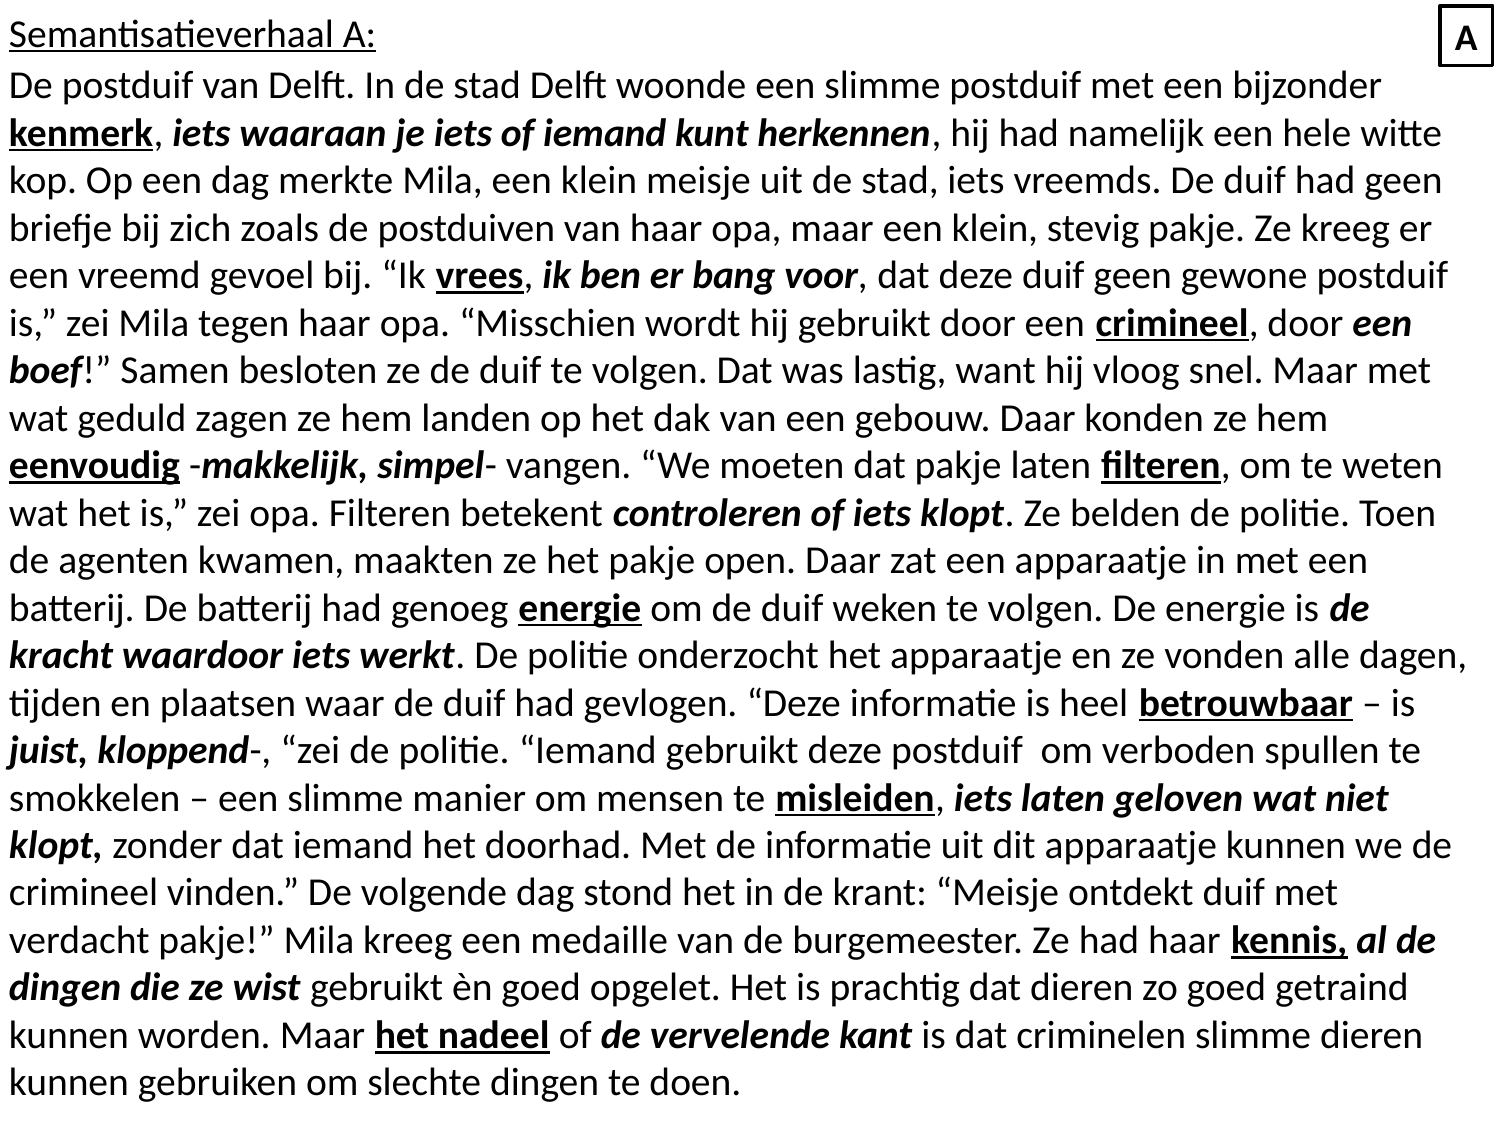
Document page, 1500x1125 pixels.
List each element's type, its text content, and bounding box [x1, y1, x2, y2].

text_box A [1440, 5, 1493, 66]
list Semantisatieverhaal A: De postduif van Delft. In de stad Delft woonde een slimme postduif met een bijzonder kenmerk, iets waaraan je iets of iemand kunt herkennen, hij had namelijk een hele witte kop. Op een dag merkte Mila, een klein meisje uit de stad, iets vreemds. De duif had geen briefje bij zich zoals de postduiven van haar opa, maar een klein, stevig pakje. Ze kreeg er een vreemd gevoel bij. “Ik vrees, ik ben er bang voor, dat deze duif geen gewone postduif is,” zei Mila tegen haar opa. “Misschien wordt hij gebruikt door een crimineel, door een boef!” Samen besloten ze de duif te volgen. Dat was lastig, want hij vloog snel. Maar met wat geduld zagen ze hem landen op het dak van een gebouw. Daar konden ze hem eenvoudig -makkelijk, simpel- vangen. “We moeten dat pakje laten filteren, om te weten wat het is,” zei opa. Filteren betekent controleren of iets klopt. Ze belden de politie. Toen de agenten kwamen, maakten ze het pakje open. Daar zat een apparaatje in met een batterij. De batterij had genoeg energie om de duif weken te volgen. De energie is de kracht waardoor iets werkt. De politie onderzocht het apparaatje en ze vonden alle dagen, tijden en plaatsen waar de duif had gevlogen. “Deze informatie is heel betrouwbaar – is juist, kloppend-, “zei de politie. “Iemand gebruikt deze postduif om verboden spullen te smokkelen – een slimme manier om mensen te misleiden, iets laten geloven wat niet klopt, zonder dat iemand het doorhad. Met de informatie uit dit apparaatje kunnen we de crimineel vinden.” De volgende dag stond het in de krant: “Meisje ontdekt duif met verdacht pakje!” Mila kreeg een medaille van de burgemeester. Ze had haar kennis, al de dingen die ze wist gebruikt èn goed opgelet. Het is prachtig dat dieren zo goed getraind kunnen worden. Maar het nadeel of de vervelende kant is dat criminelen slimme dieren kunnen gebruiken om slechte dingen te doen. [0, 0, 1493, 1125]
